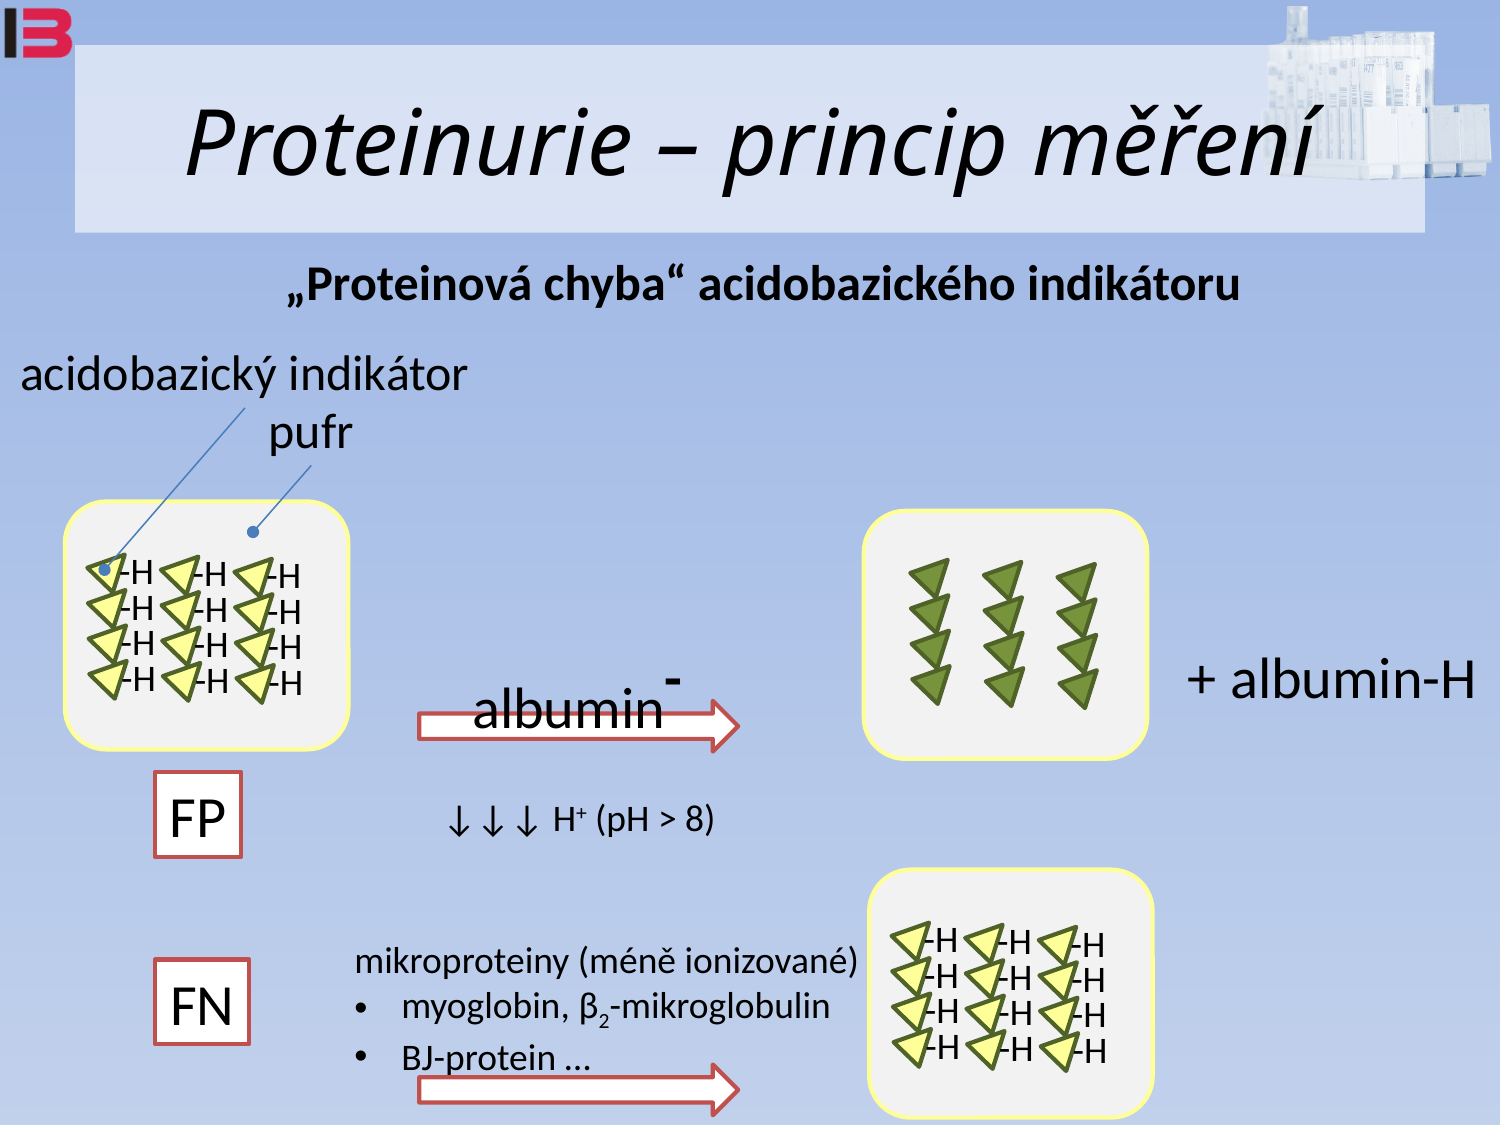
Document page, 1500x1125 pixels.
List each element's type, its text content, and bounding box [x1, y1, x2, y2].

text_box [103, 408, 246, 571]
text_box ↓↓↓ H+ (pH > 8) [427, 786, 731, 847]
text_box acidobazický indikátor [5, 333, 485, 408]
text_box albumin- [457, 621, 698, 757]
text_box + albumin-H [1173, 632, 1492, 718]
text_box FN [153, 957, 251, 1046]
picture [4, 5, 78, 61]
text_box mikroproteiny (méně ionizované) myoglobin, β2-mikroglobulin BJ-protein … [339, 929, 868, 1086]
title Proteinurie – princip měření [75, 45, 1425, 233]
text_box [917, 554, 1103, 702]
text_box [252, 466, 312, 533]
text_box [417, 1062, 741, 1118]
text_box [898, 907, 1124, 1080]
text_box [62, 500, 351, 752]
text_box [861, 508, 1150, 761]
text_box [94, 539, 319, 712]
text_box [698, 698, 741, 754]
text_box FP [153, 770, 243, 859]
text_box [417, 711, 457, 741]
text_box pufr [253, 408, 369, 466]
text_box „Proteinová chyba“ acidobazického indikátoru [194, 243, 1371, 319]
text_box [867, 867, 1155, 1120]
